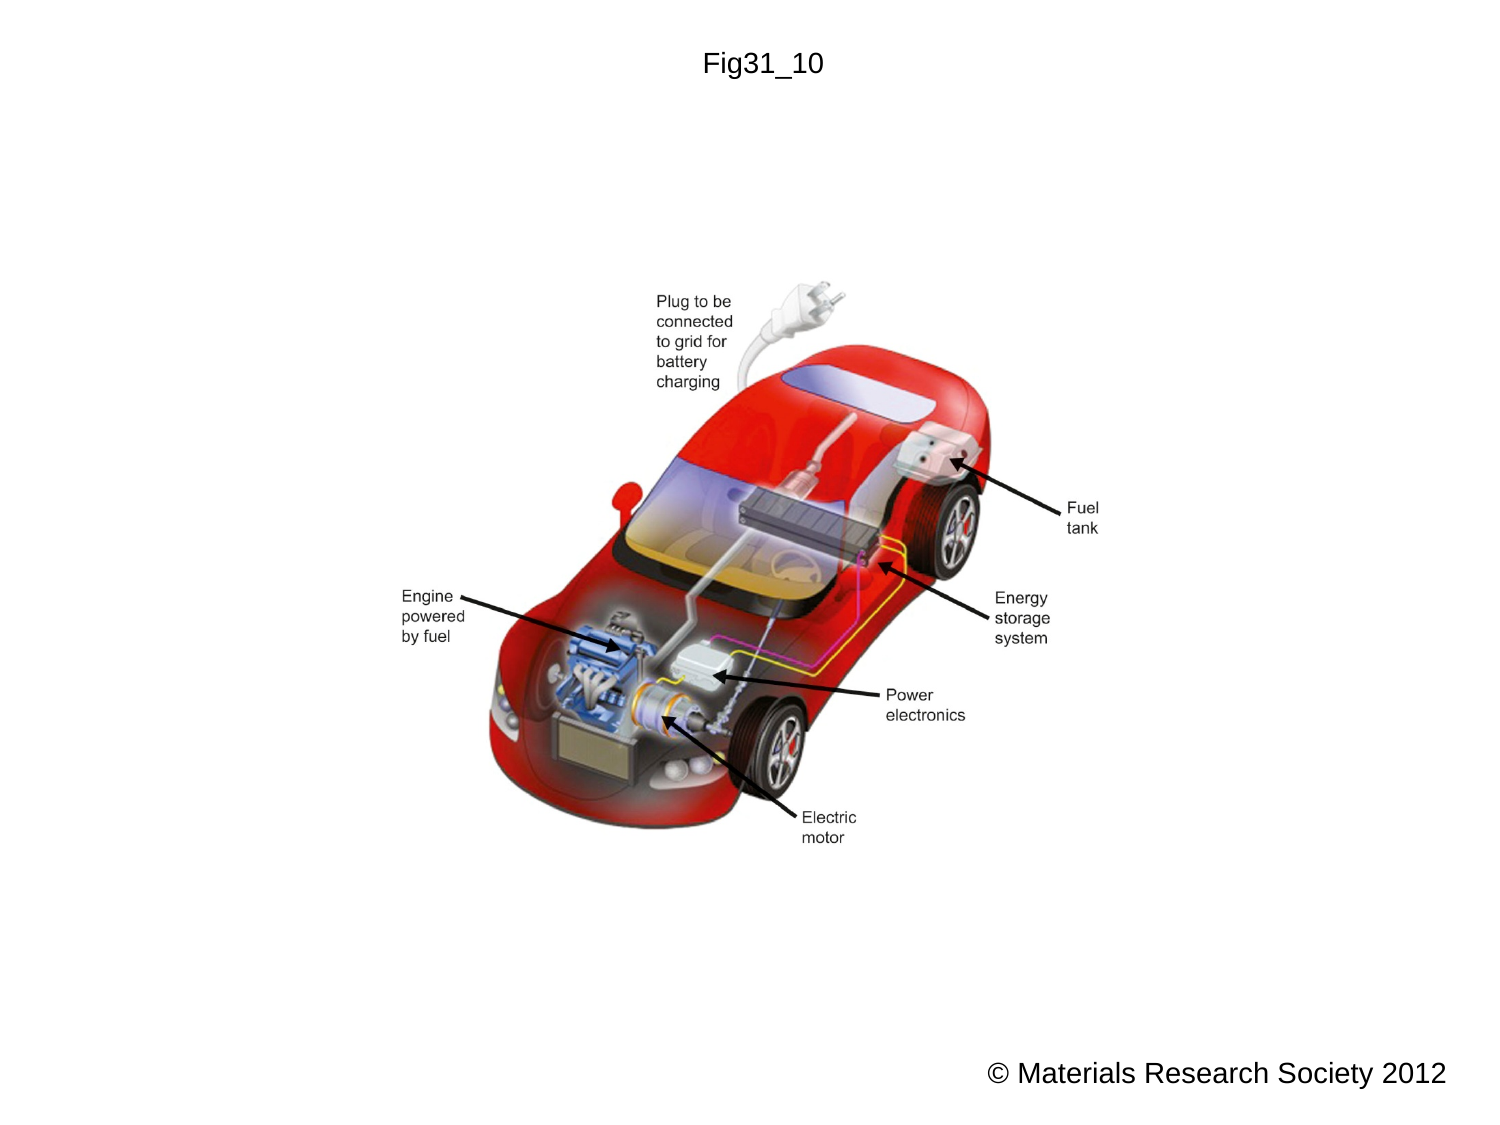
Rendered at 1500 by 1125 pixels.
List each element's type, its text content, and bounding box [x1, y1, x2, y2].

text_box Fig31_10 [687, 37, 840, 88]
footer © Materials Research Society 2012 [549, 1046, 1463, 1125]
picture [401, 277, 1099, 848]
